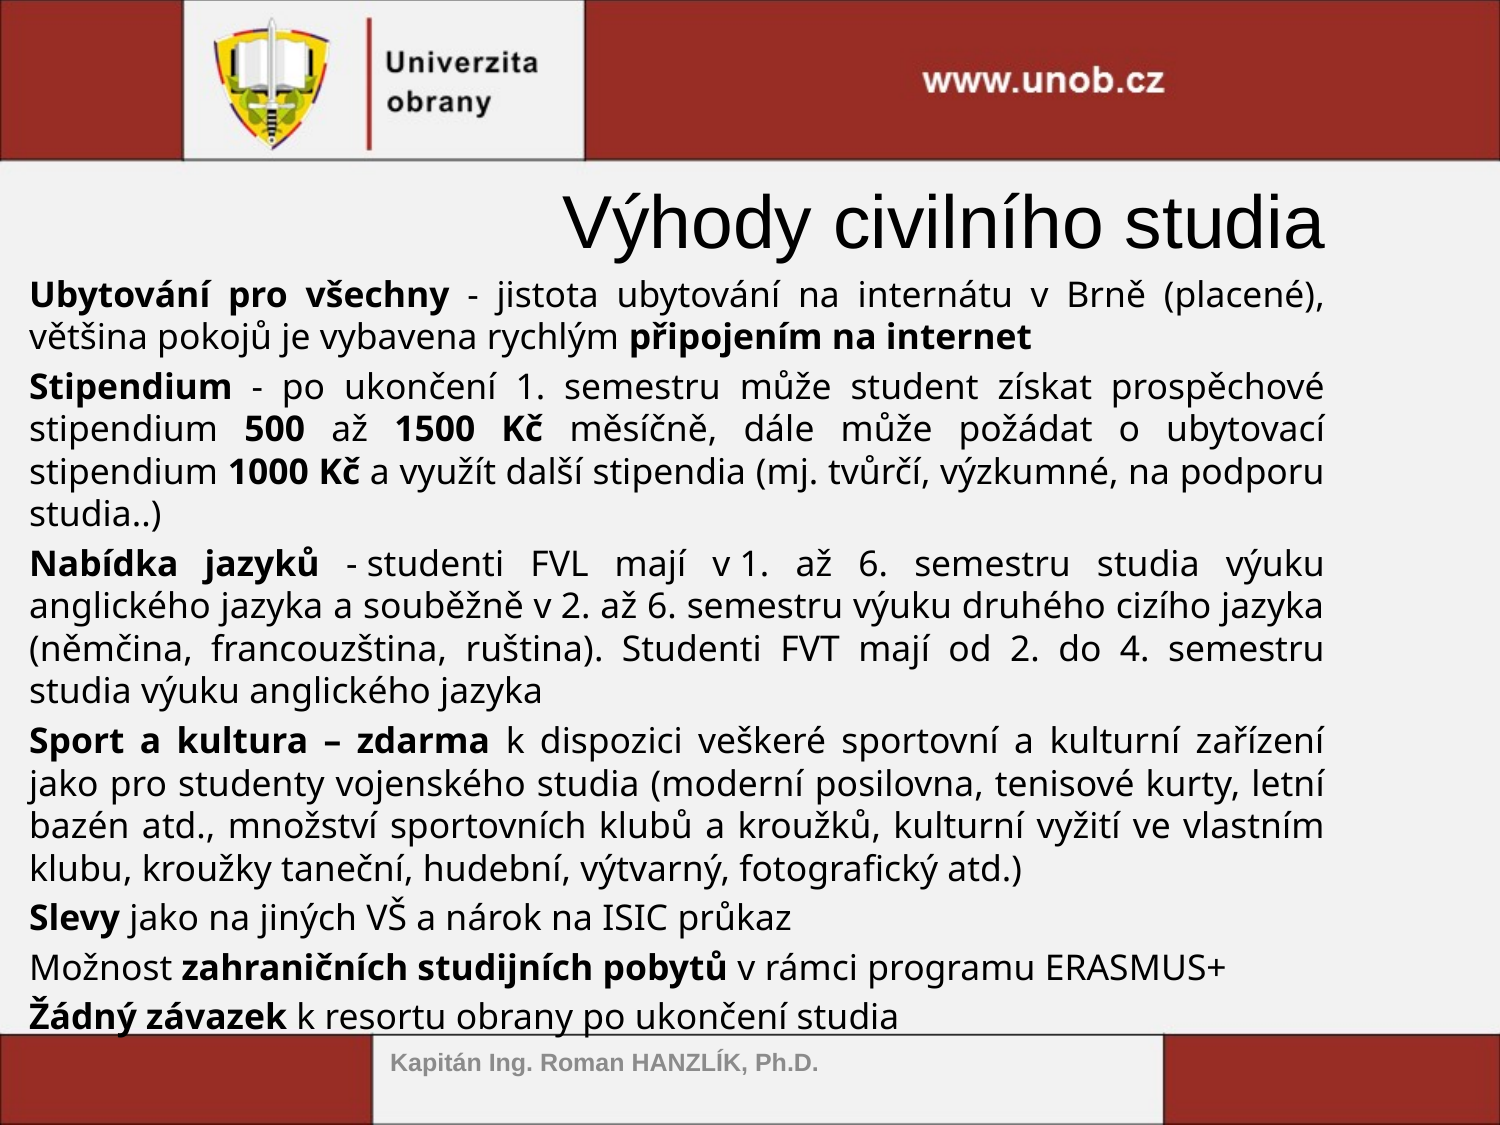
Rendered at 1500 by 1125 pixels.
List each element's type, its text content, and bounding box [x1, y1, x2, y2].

footer Kapitán Ing. Roman HANZLÍK, Ph.D. [375, 1036, 1014, 1087]
picture [0, 0, 1500, 1125]
text_box Výhody civilního studia Ubytování pro všechny - jistota ubytování na internátu v Brně (placené), většina pokojů je vybavena rychlým připojením na internet Stipendium - po ukončení 1. semestru může student získat prospěchové stipendium 500 až 1500 Kč měsíčně, dále může požádat o ubytovací stipendium 1000 Kč a využít další stipendia (mj. tvůrčí, výzkumné, na podporu studia..) Nabídka jazyků - studenti FVL mají v 1. až 6. semestru studia výuku anglického jazyka a souběžně v 2. až 6. semestru výuku druhého cizího jazyka (němčina, francouzština, ruština). Studenti FVT mají od 2. do 4. semestru studia výuku anglického jazyka​ Sport a kultura – zdarma k dispozici veškeré sportovní a kulturní zařízení jako pro studenty vojenského studia (moderní posilovna, tenisové kurty, letní bazén atd., množství sportovních klubů a kroužků, kulturní vyžití ve vlastním klubu, kroužky taneční, hudební, výtvarný, fotografický atd.) Slevy jako na jiných VŠ a nárok na ISIC průkaz Možnost zahraničních studijních pobytů v rámci programu ERASMUS+ Žádný závazek k resortu obrany po ukončení studia [14, 176, 1341, 1045]
